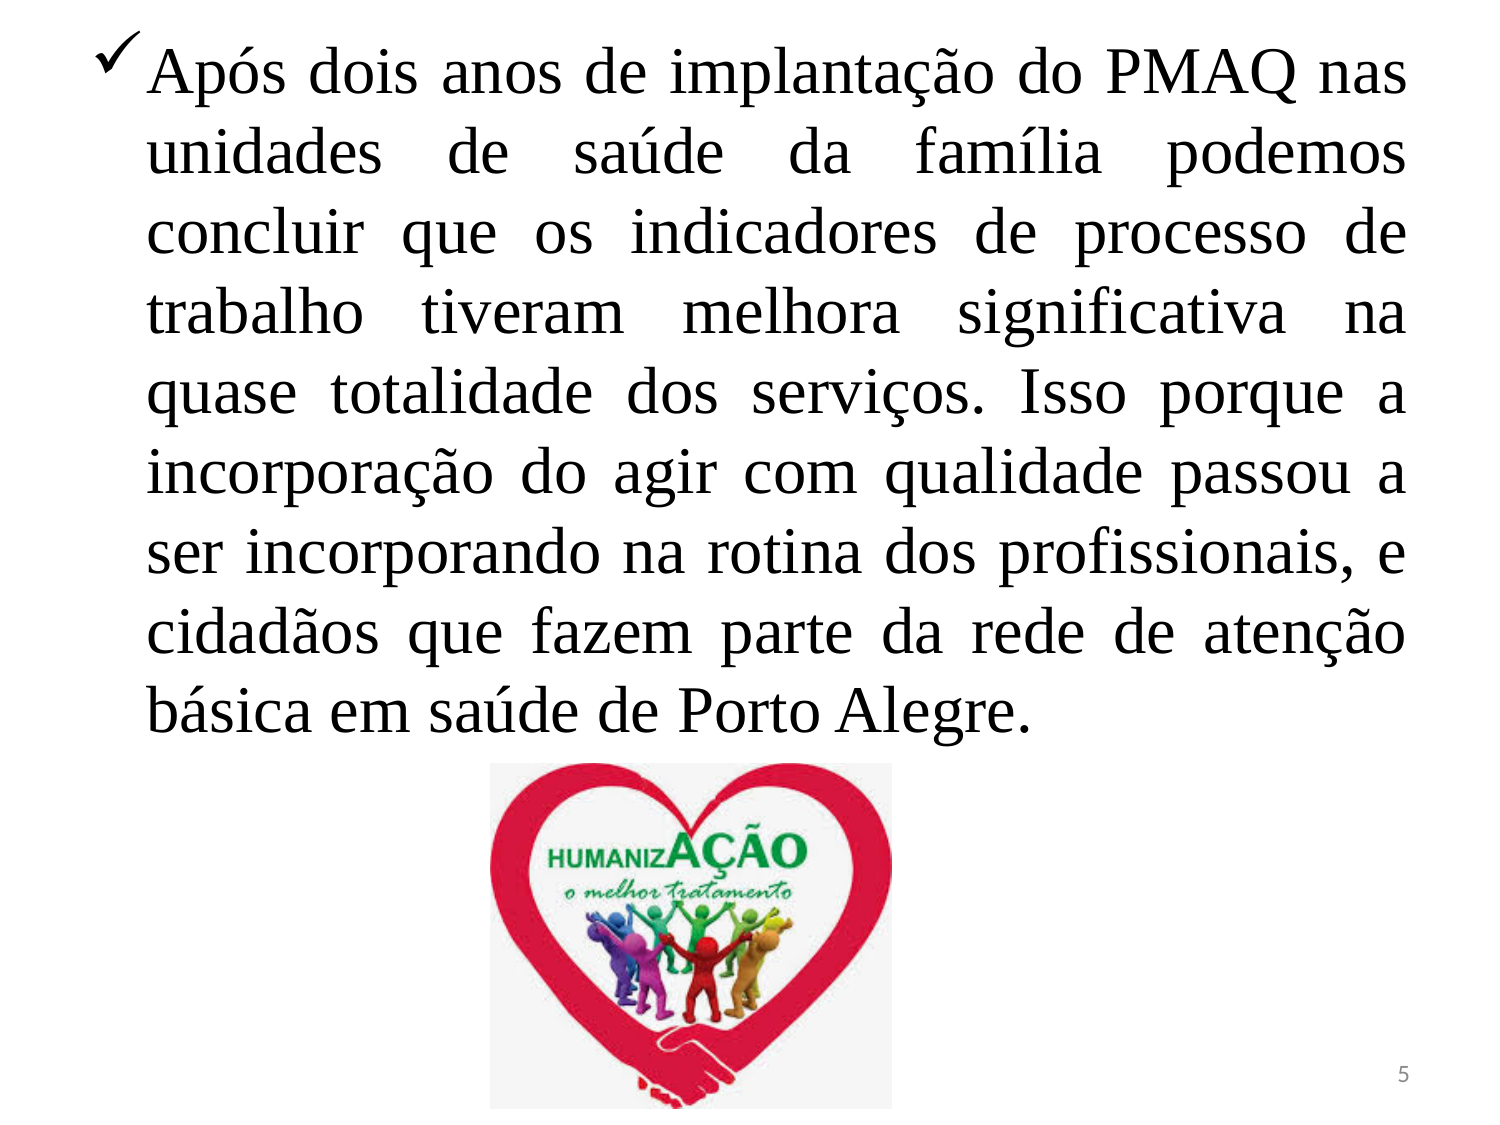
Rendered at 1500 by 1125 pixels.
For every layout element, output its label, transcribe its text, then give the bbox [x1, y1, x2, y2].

slide_number 5 [1074, 1042, 1425, 1103]
list Após dois anos de implantação do PMAQ nas unidades de saúde da família podemos concluir que os indicadores de processo de trabalho tiveram melhora significativa na quase totalidade dos serviços. Isso porque a incorporação do agir com qualidade passou a ser incorporando na rotina dos profissionais, e cidadãos que fazem parte da rede de atenção básica em saúde de Porto Alegre. [75, 19, 1425, 1125]
picture [489, 763, 892, 1109]
